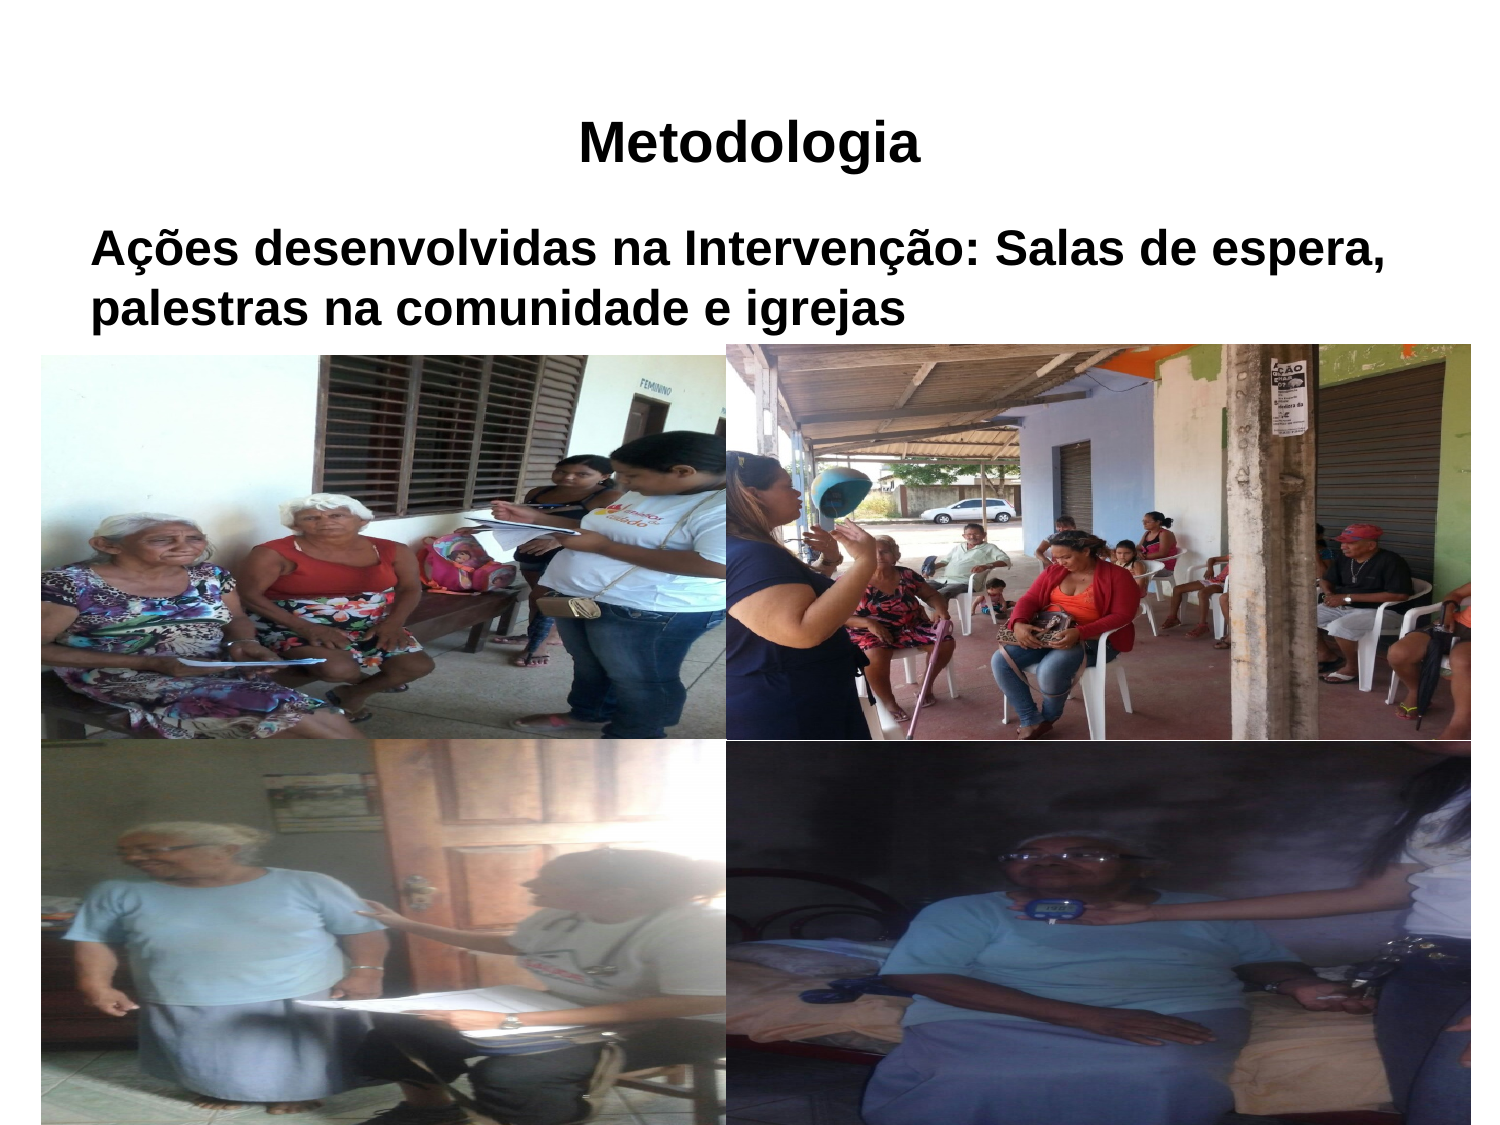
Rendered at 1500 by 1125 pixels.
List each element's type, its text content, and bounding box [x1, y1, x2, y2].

list Ações desenvolvidas na Intervenção: Salas de espera, palestras na comunidade e igrejas [75, 208, 1425, 354]
title Metodologia [75, 45, 1425, 208]
picture [41, 343, 1471, 1125]
